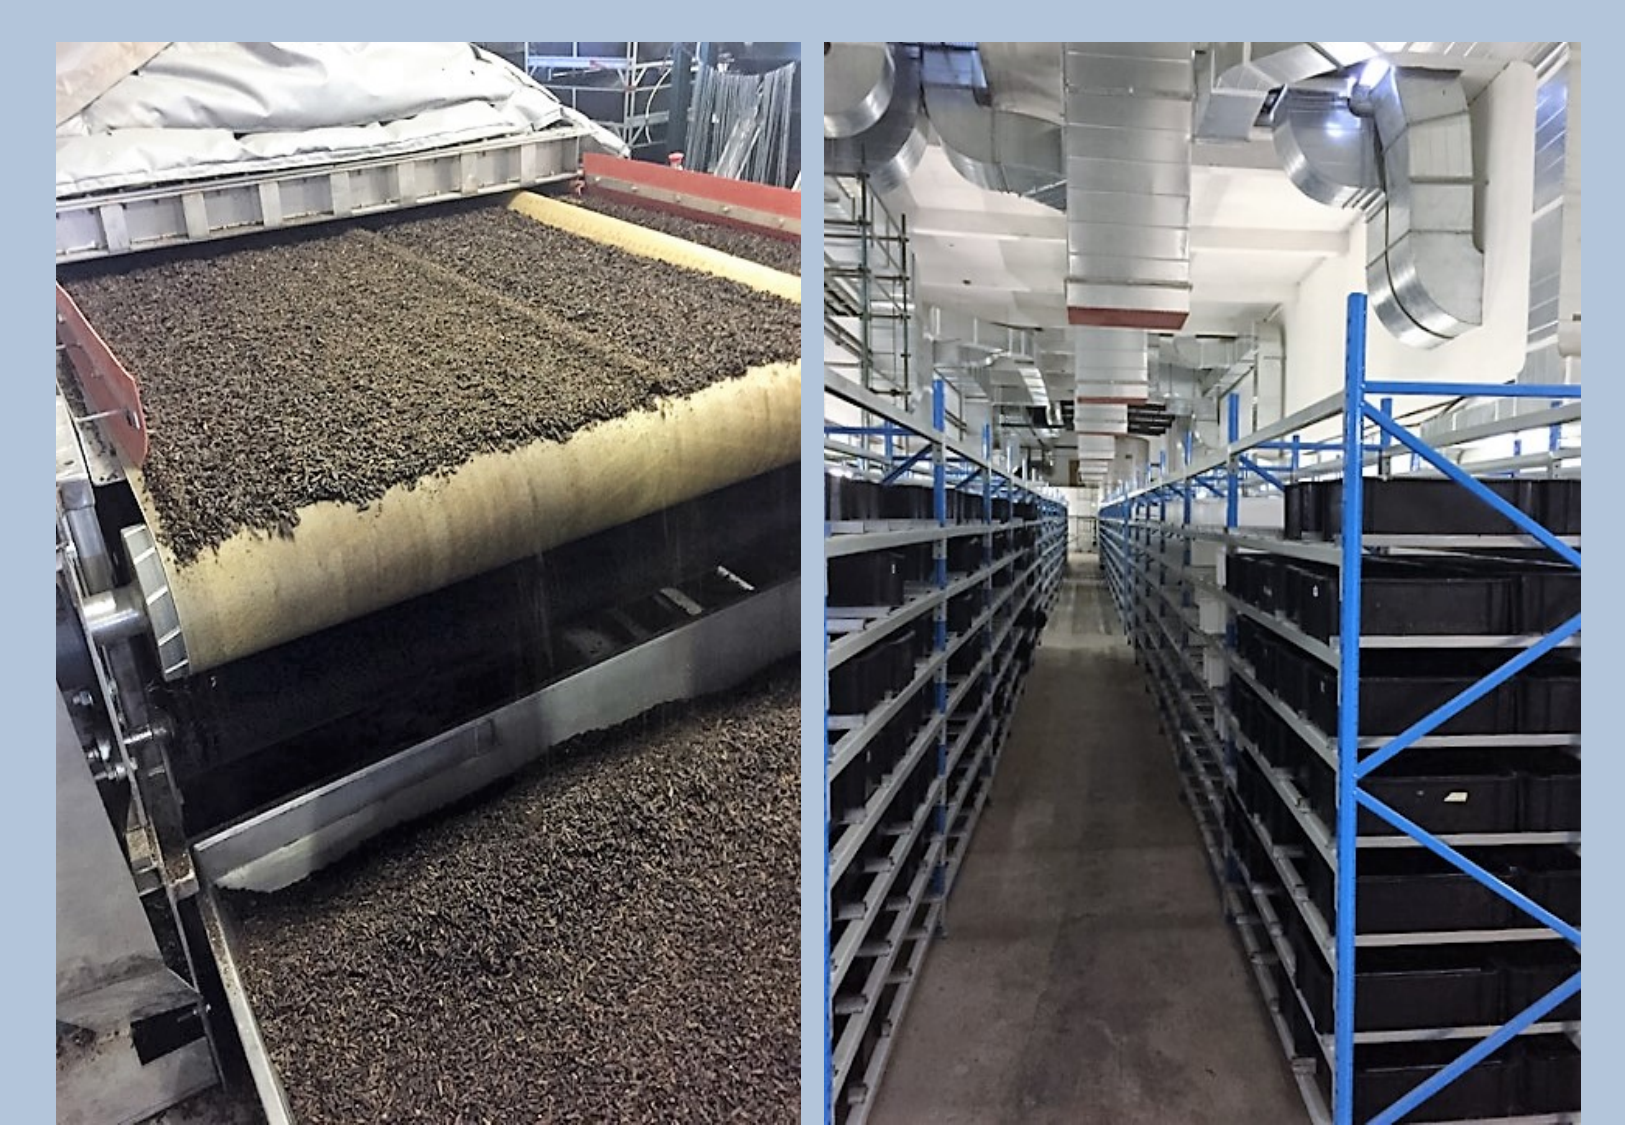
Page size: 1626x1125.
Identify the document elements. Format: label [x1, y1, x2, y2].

list [56, 42, 801, 1125]
picture [824, 42, 1581, 1125]
